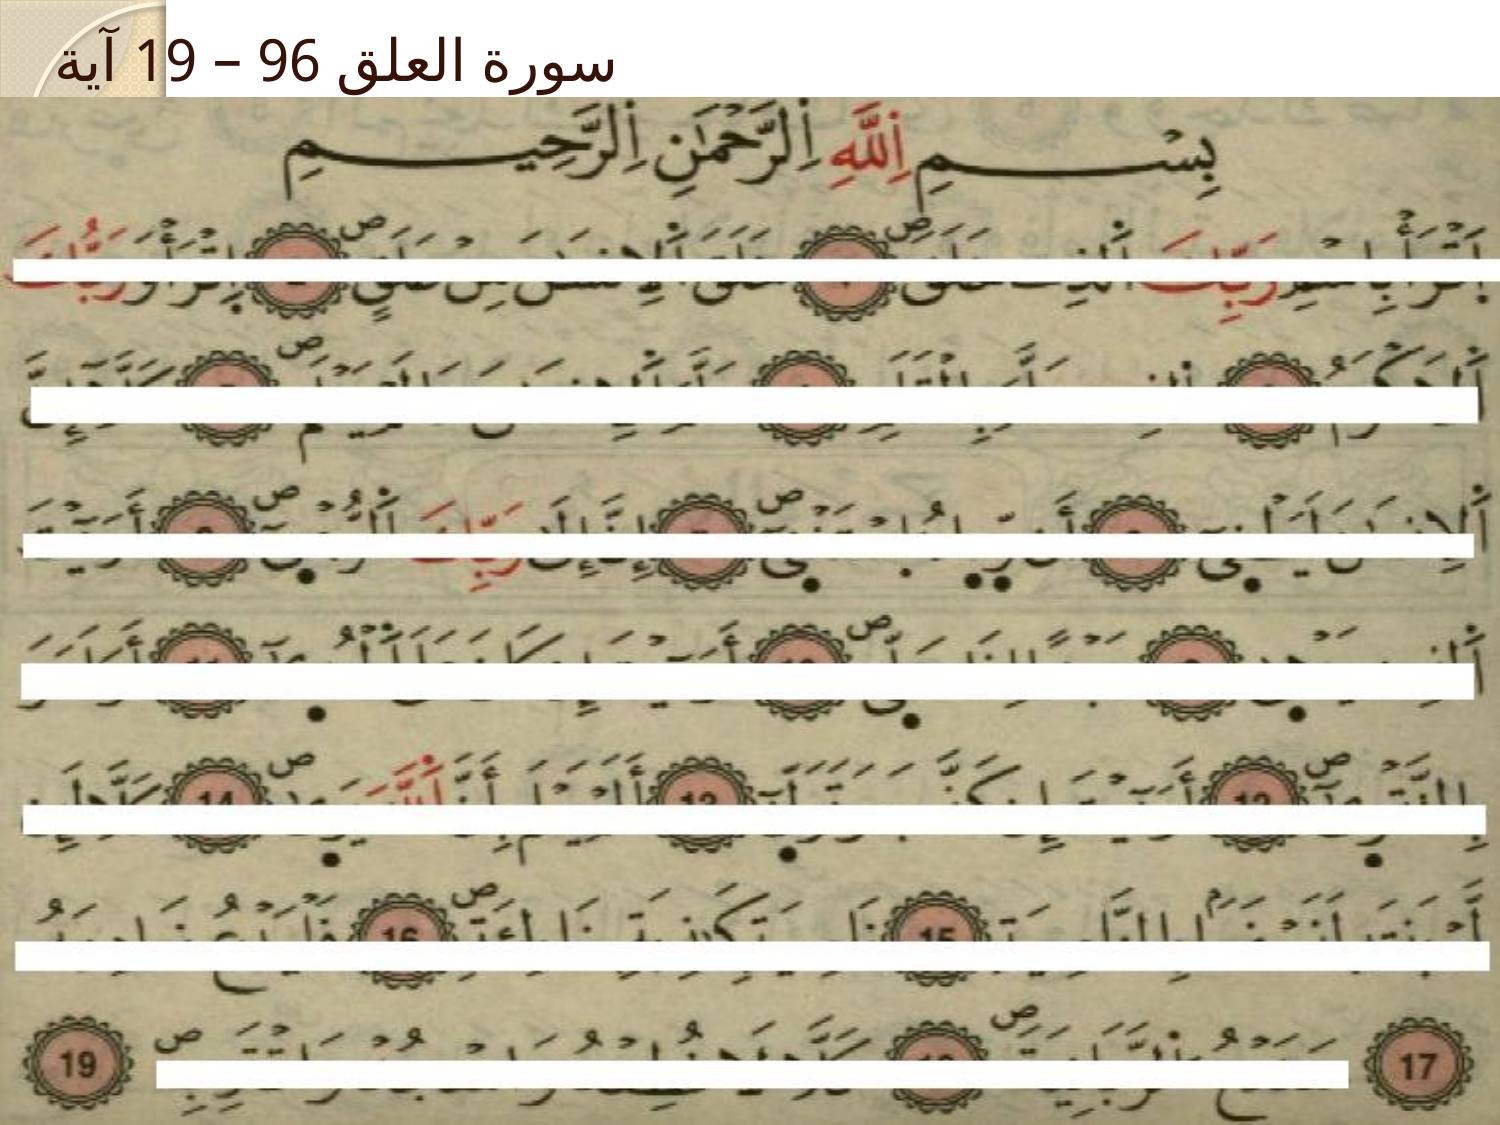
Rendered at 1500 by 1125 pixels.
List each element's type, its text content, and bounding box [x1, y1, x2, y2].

picture [0, 97, 1500, 1125]
subtitle سورة العلق 96 – 19 آية [35, 23, 1423, 93]
